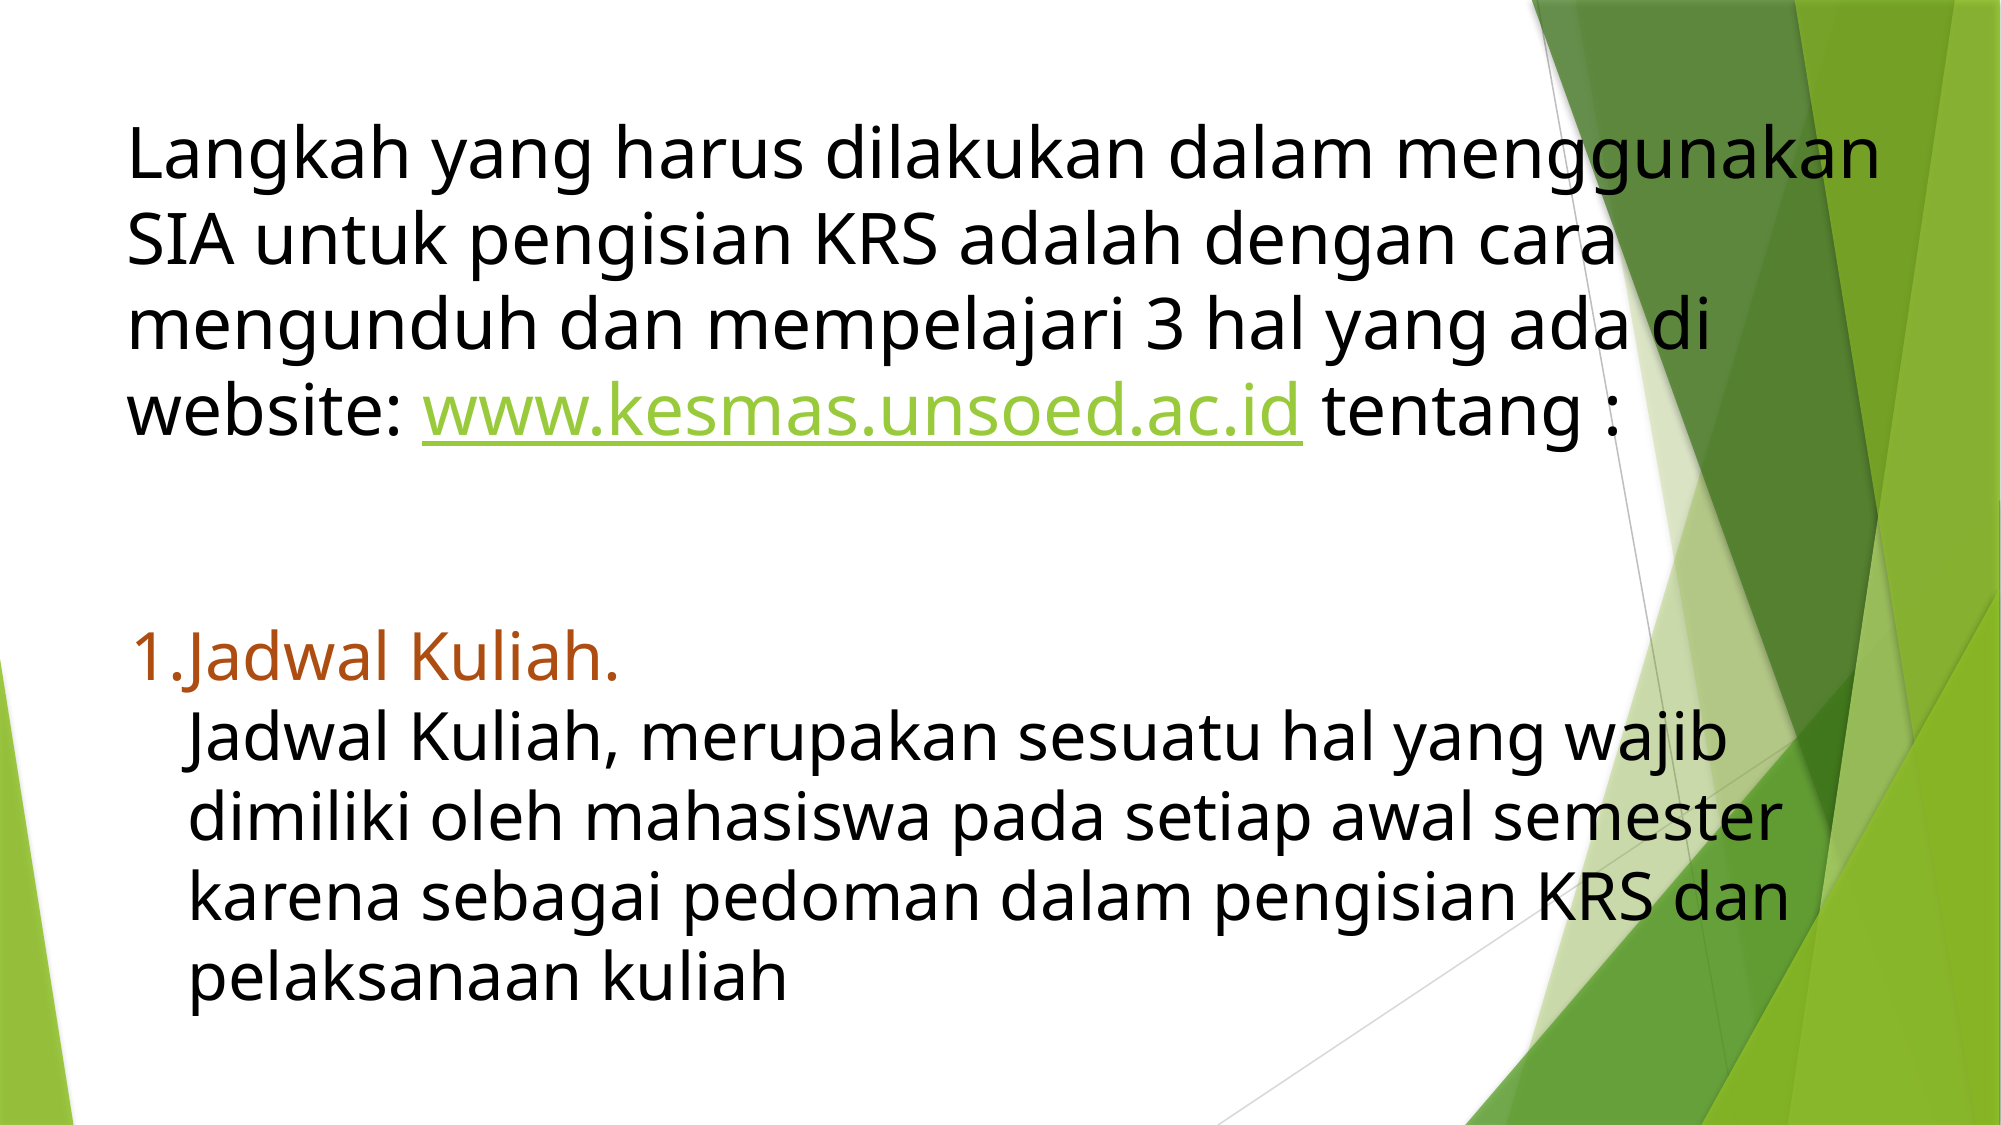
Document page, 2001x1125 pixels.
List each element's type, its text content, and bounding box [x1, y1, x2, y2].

title Langkah yang harus dilakukan dalam menggunakan SIA untuk pengisian KRS adalah dengan cara mengunduh dan mempelajari 3 hal yang ada di website: www.kesmas.unsoed.ac.id tentang : [111, 99, 1908, 586]
text_box Jadwal Kuliah. Jadwal Kuliah, merupakan sesuatu hal yang wajib dimiliki oleh mahasiswa pada setiap awal semester karena sebagai pedoman dalam pengisian KRS dan pelaksanaan kuliah [116, 606, 1898, 1021]
